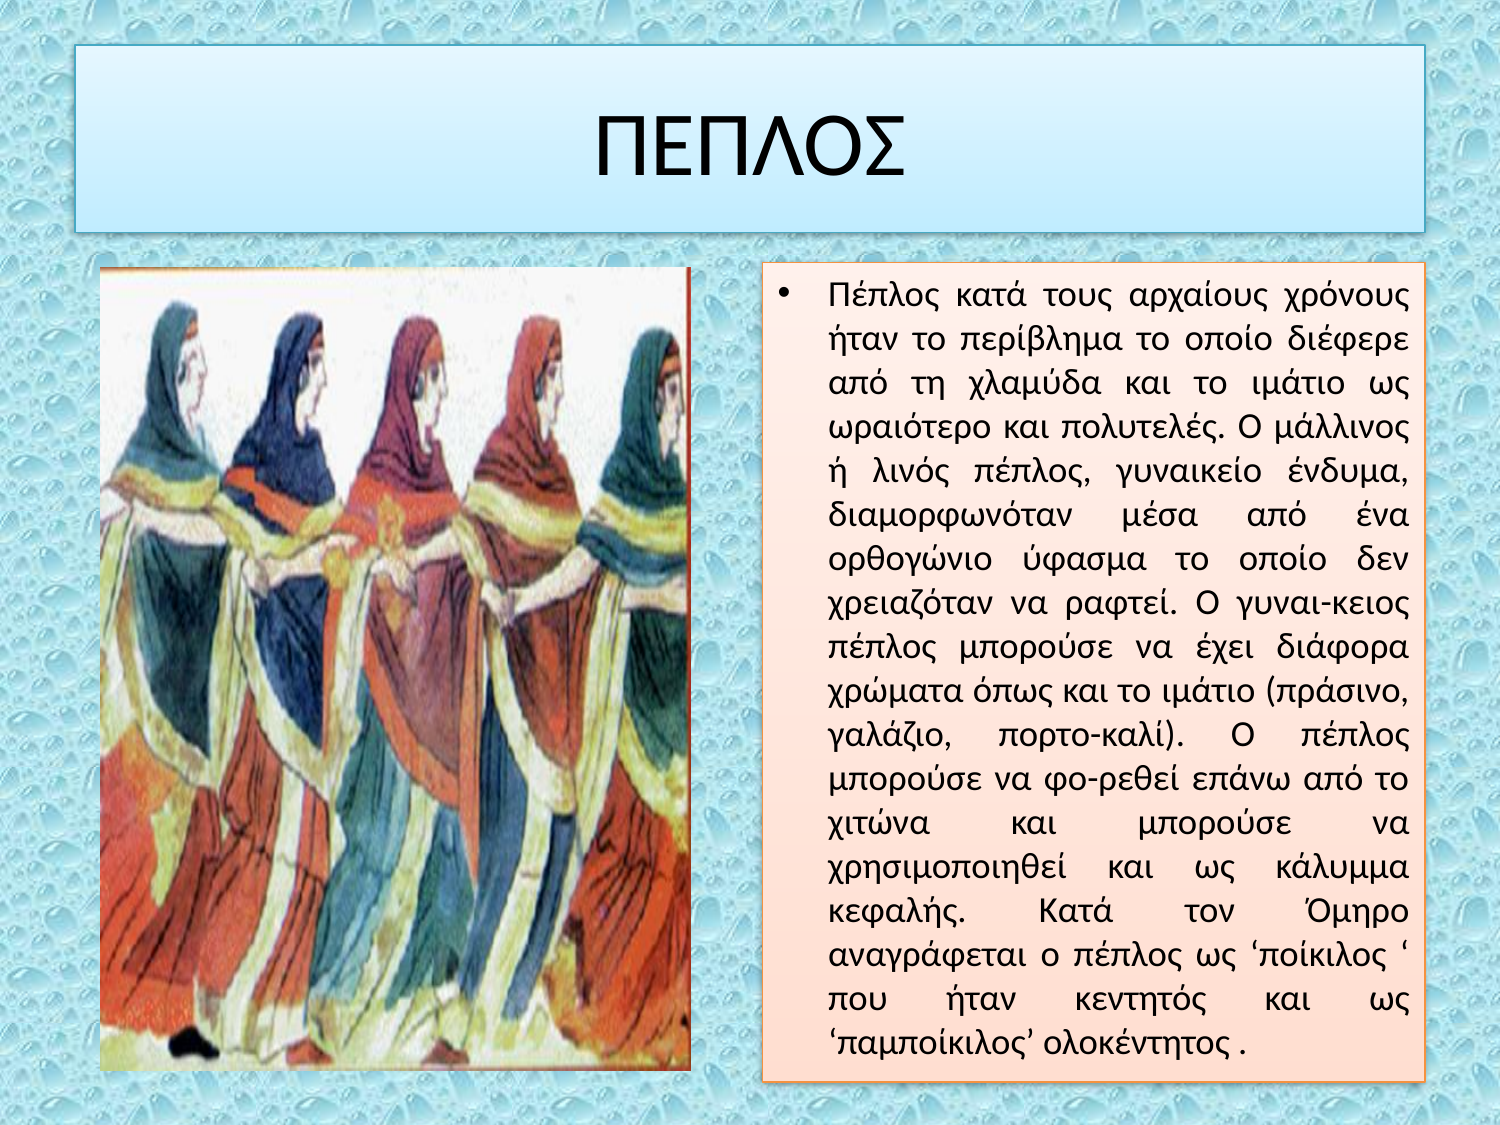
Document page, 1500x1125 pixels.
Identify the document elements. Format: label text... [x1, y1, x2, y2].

list Πέπλος κατά τους αρχαίους χρόνους ήταν το περίβλημα το οποίο διέφερε από τη χλαμύδα και το ιμάτιο ως ωραιότερο και πολυτελές. Ο μάλλινος ή λινός πέπλος, γυναικείο ένδυμα, διαμορφωνόταν μέσα από ένα ορθογώνιο ύφασμα το οποίο δεν χρειαζόταν να ραφτεί. Ο γυναι-κειος πέπλος μπορούσε να έχει διάφορα χρώματα όπως και το ιμάτιο (πράσινο, γαλάζιο, πορτο-καλί). Ο πέπλος μπορούσε να φο-ρεθεί επάνω από το χιτώνα και μπορούσε να χρησιμοποιηθεί και ως κάλυμμα κεφαλής. Κατά τον Όμηρο αναγράφεται ο πέπλος ως ‘ποίκιλος ‘ που ήταν κεντητός και ως ‘παμποίκιλος’ ολοκέντητος . [762, 262, 1426, 1083]
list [100, 266, 692, 1071]
title ΠΕΠΛΟΣ [74, 44, 1426, 233]
picture [0, 0, 1500, 1125]
